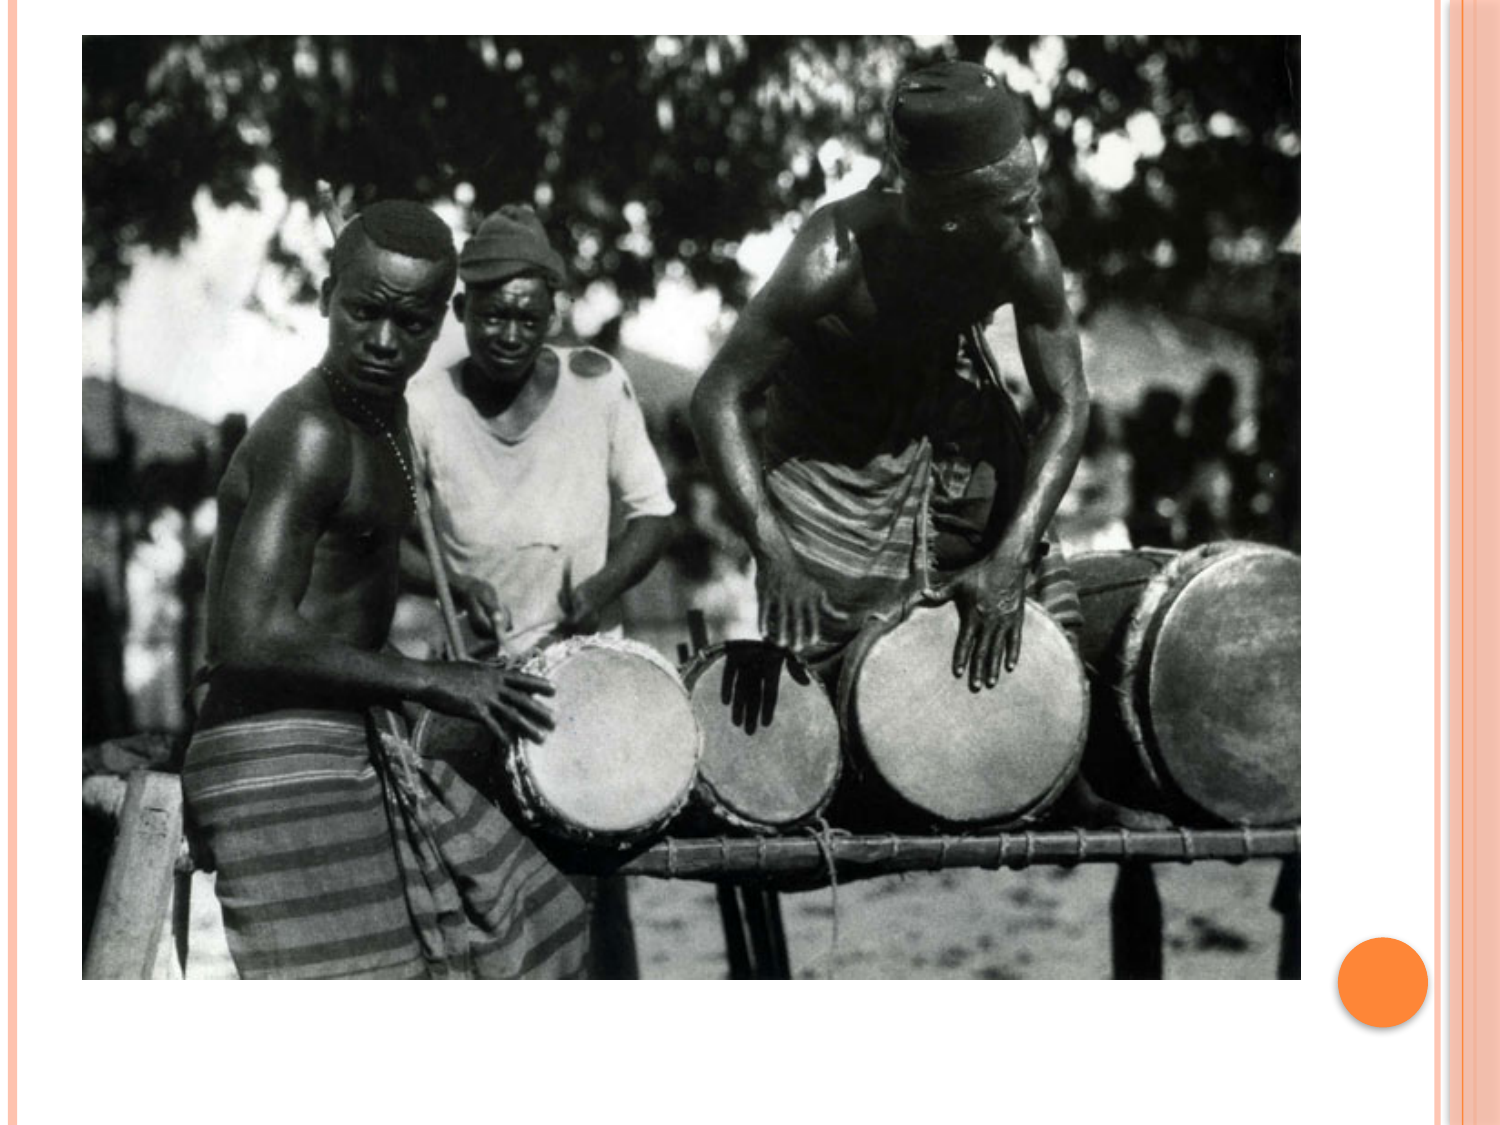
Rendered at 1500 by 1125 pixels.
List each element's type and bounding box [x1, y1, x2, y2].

picture [81, 34, 1302, 980]
